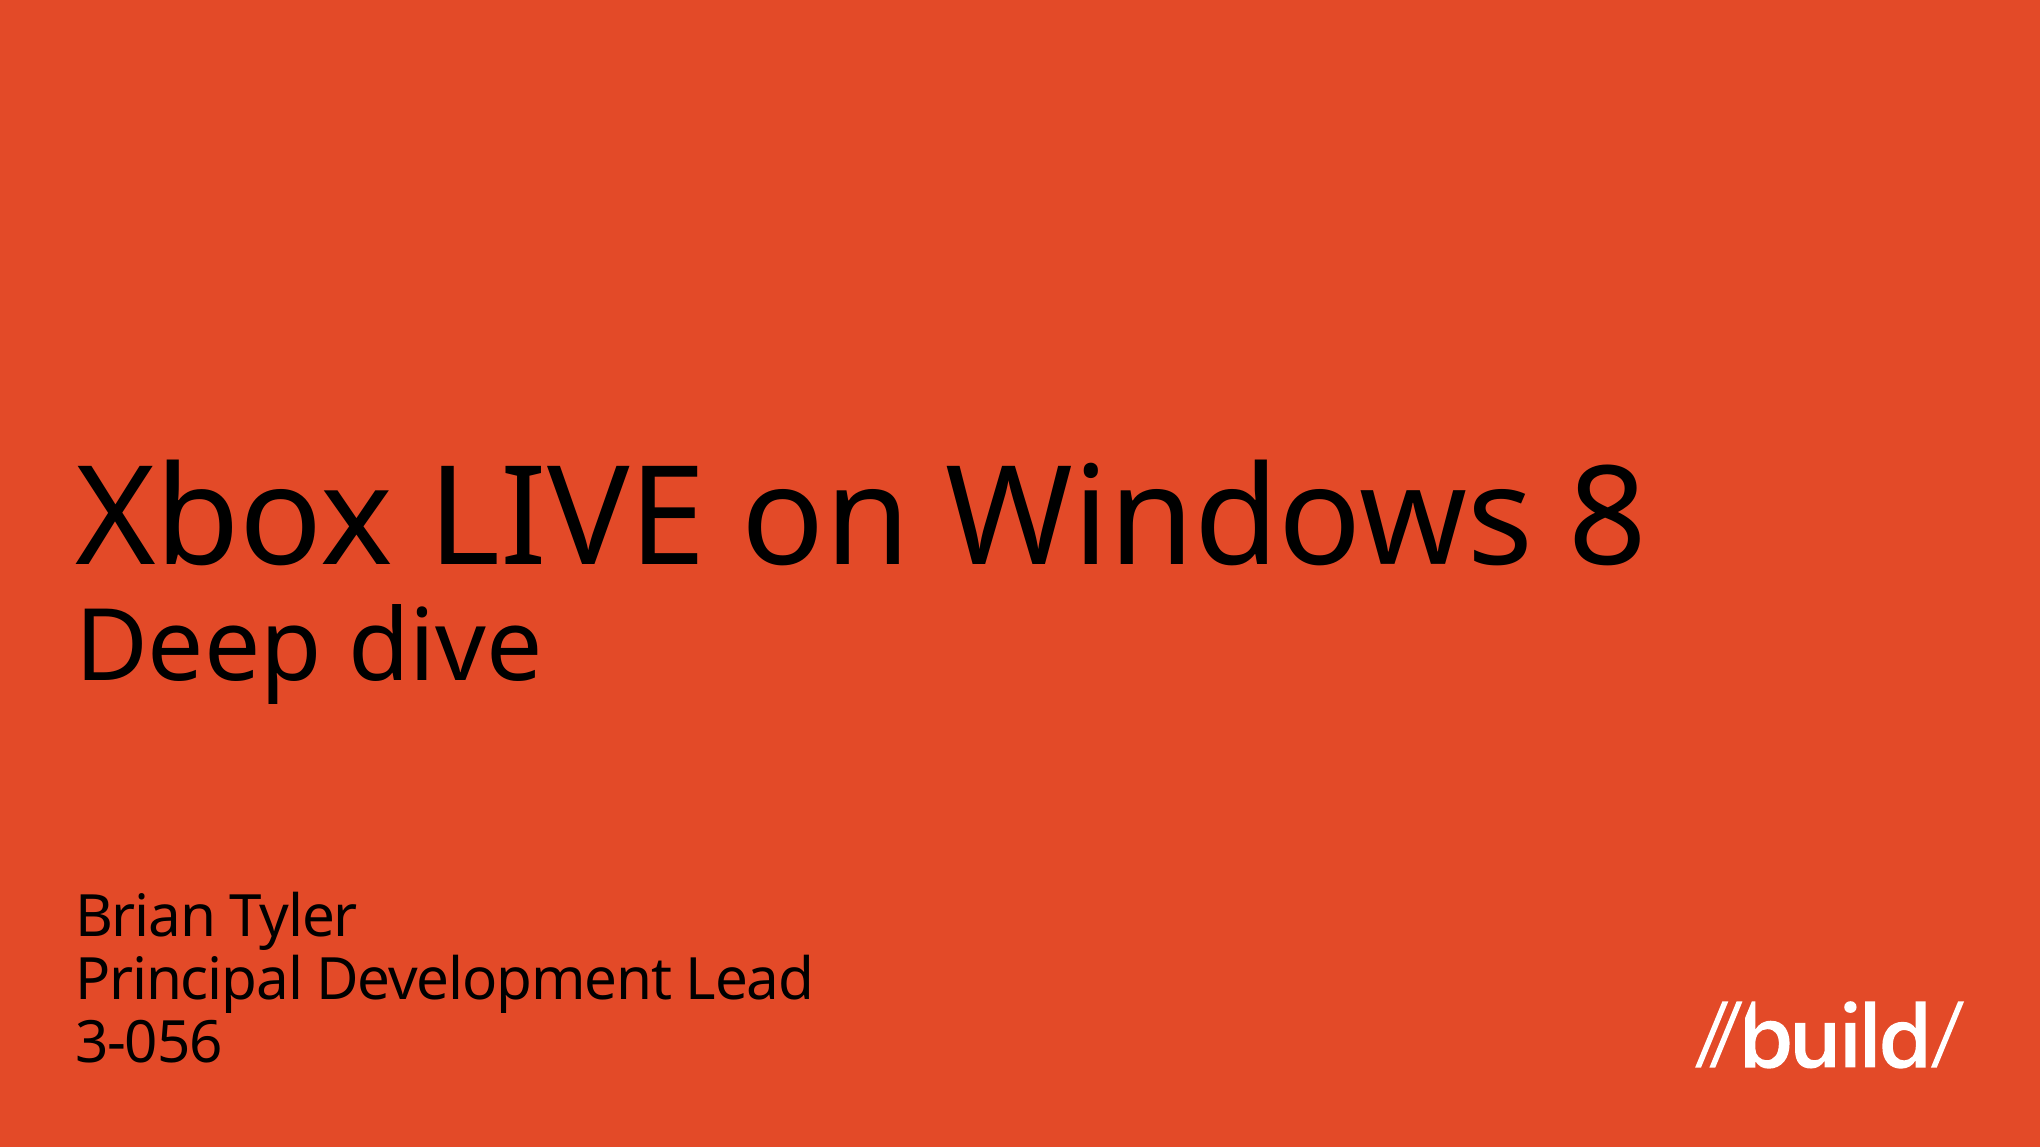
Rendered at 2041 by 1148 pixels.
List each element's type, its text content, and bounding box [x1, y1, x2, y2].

title Xbox LIVE on Windows 8 Deep dive [45, 498, 1996, 649]
subtitle Brian Tyler Principal Development Lead 3-056 [45, 948, 1246, 1099]
